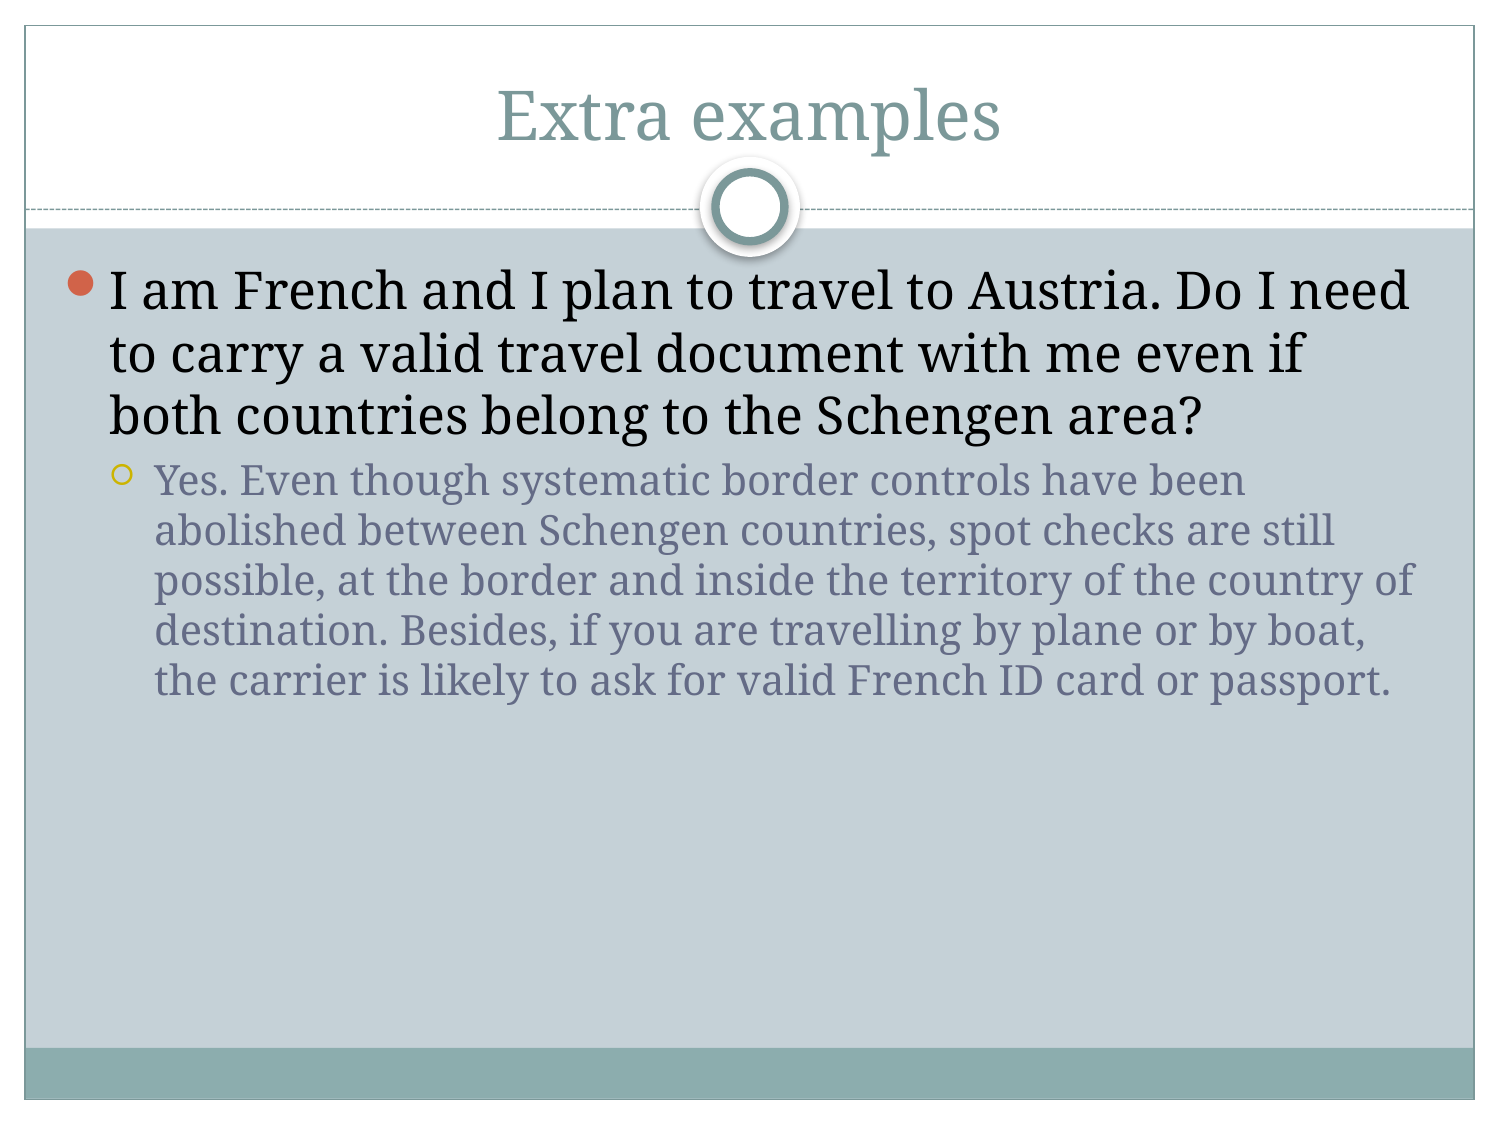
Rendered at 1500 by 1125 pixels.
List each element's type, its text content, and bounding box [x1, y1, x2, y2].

title Extra examples [49, 37, 1450, 162]
list I am French and I plan to travel to Austria. Do I need to carry a valid travel document with me even if both countries belong to the Schengen area? Yes. Even though systematic border controls have been abolished between Schengen countries, spot checks are still possible, at the border and inside the territory of the country of destination. Besides, if you are travelling by plane or by boat, the carrier is likely to ask for valid French ID card or passport. [49, 250, 1445, 1001]
